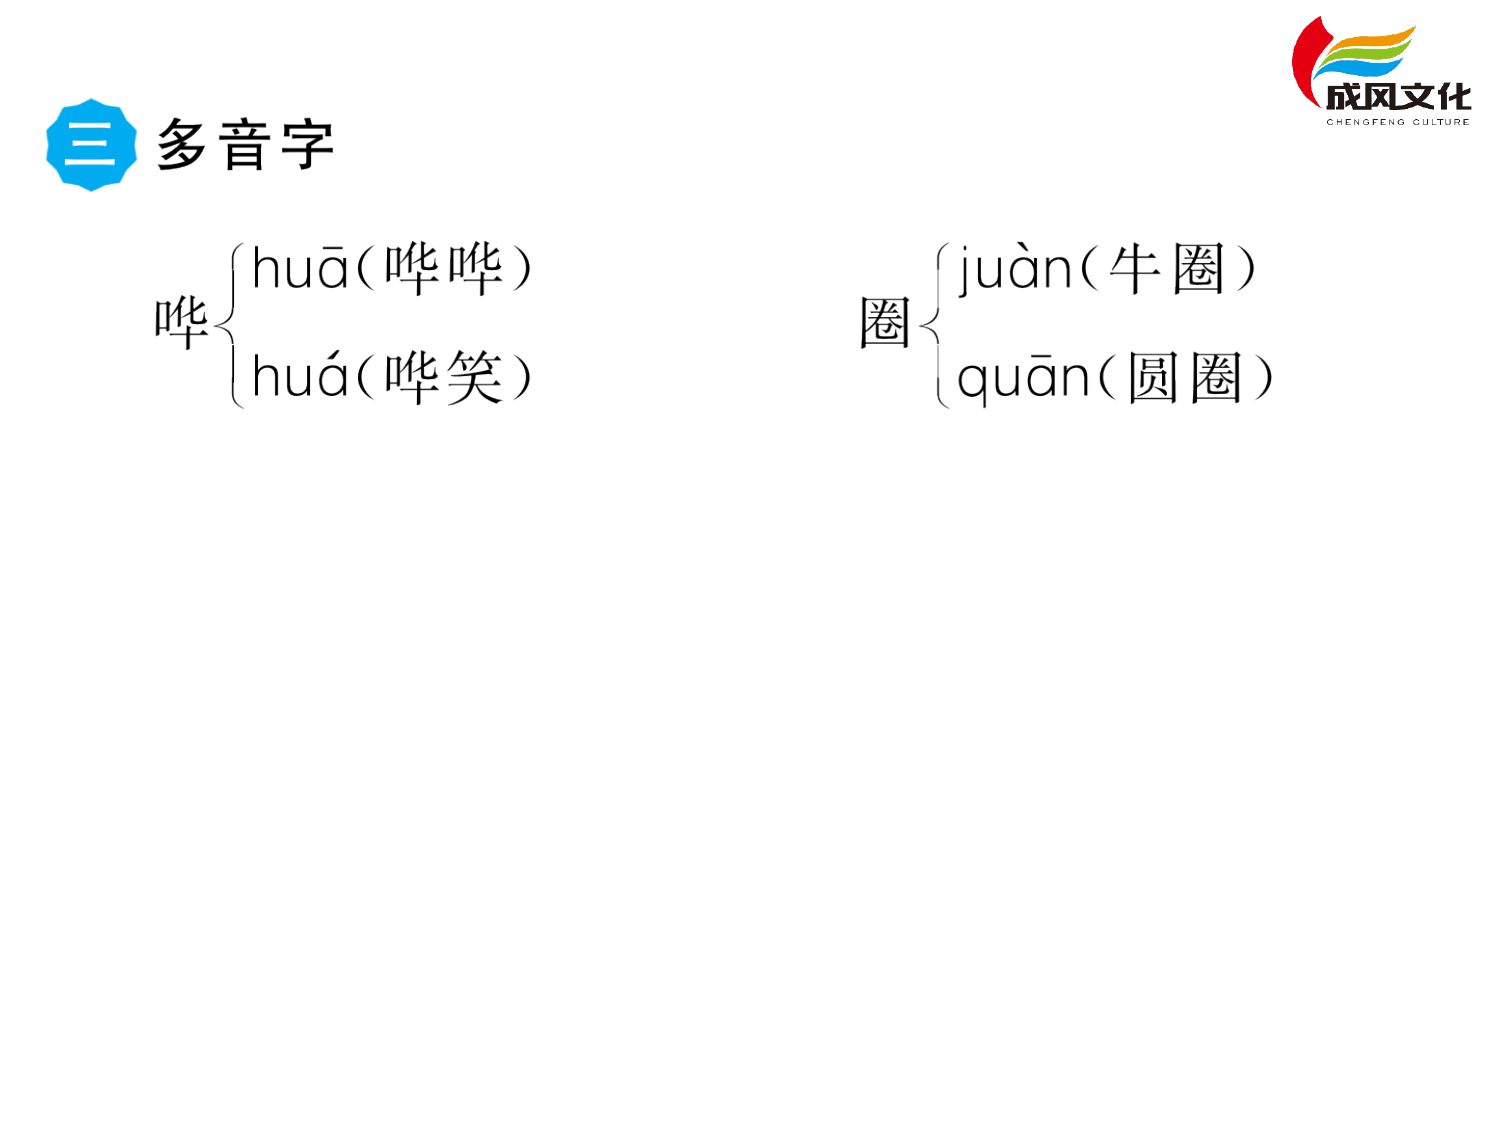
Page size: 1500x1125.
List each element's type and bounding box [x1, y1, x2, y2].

picture [41, 0, 1489, 445]
